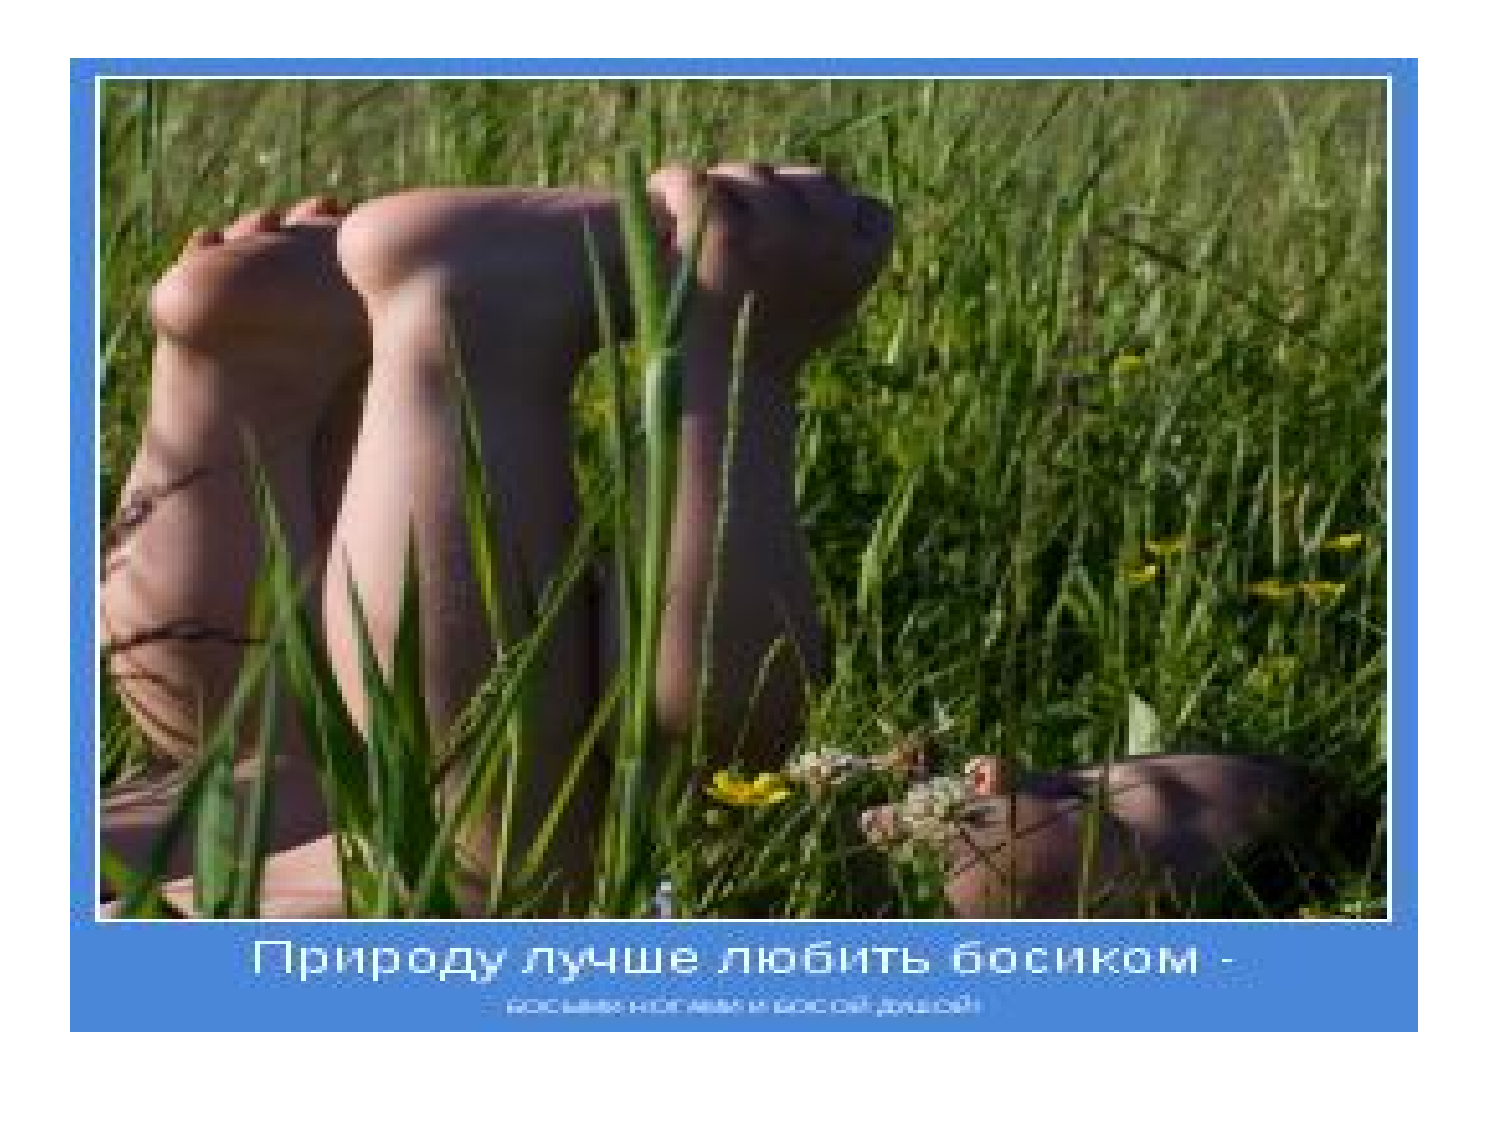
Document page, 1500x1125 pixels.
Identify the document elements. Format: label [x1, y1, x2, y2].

picture [70, 58, 1419, 1032]
